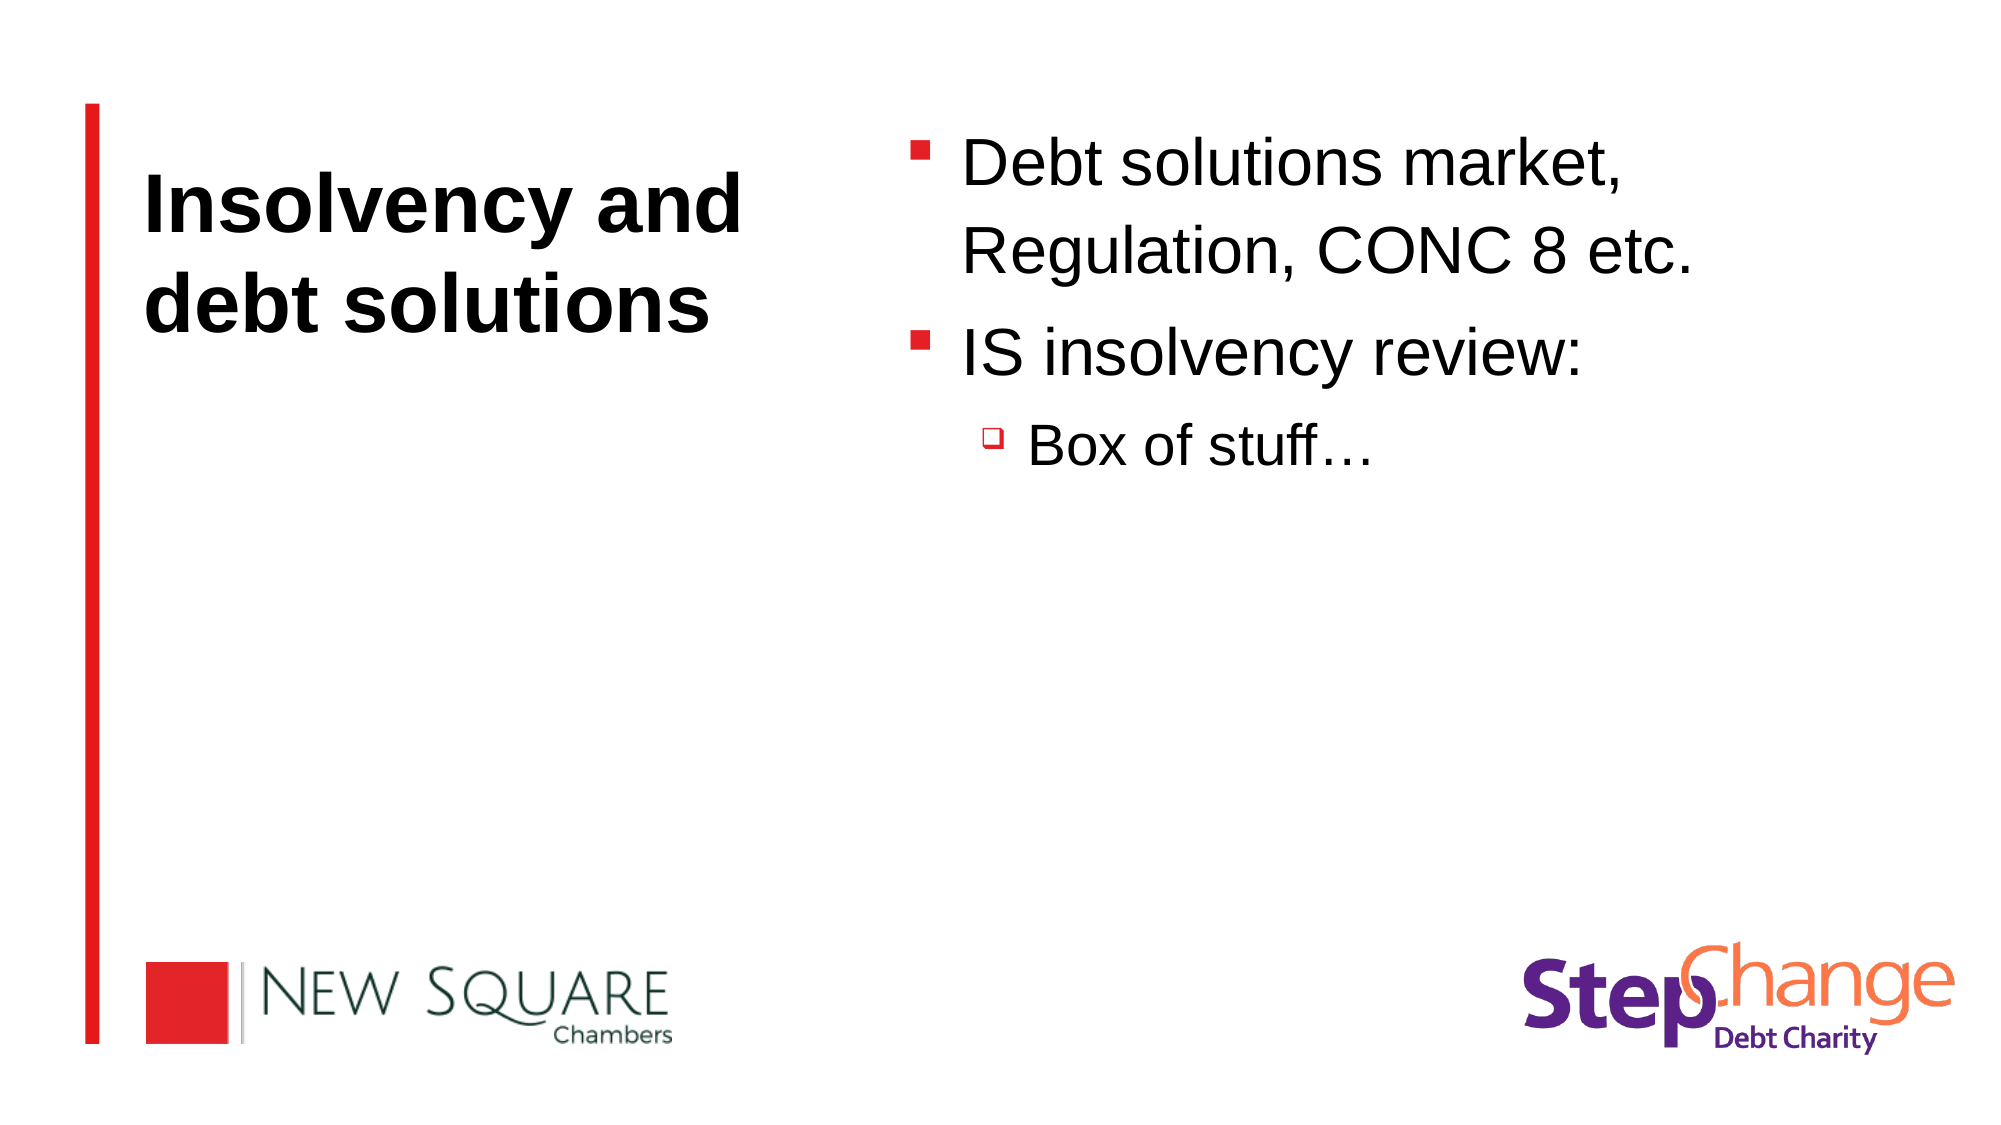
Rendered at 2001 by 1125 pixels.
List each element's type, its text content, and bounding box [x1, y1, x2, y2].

picture [146, 962, 672, 1044]
picture [1477, 895, 2000, 1101]
title Insolvency and debt solutions [128, 45, 773, 454]
list Debt solutions market, Regulation, CONC 8 etc. IS insolvency review: Box of stuff… [890, 103, 1900, 960]
